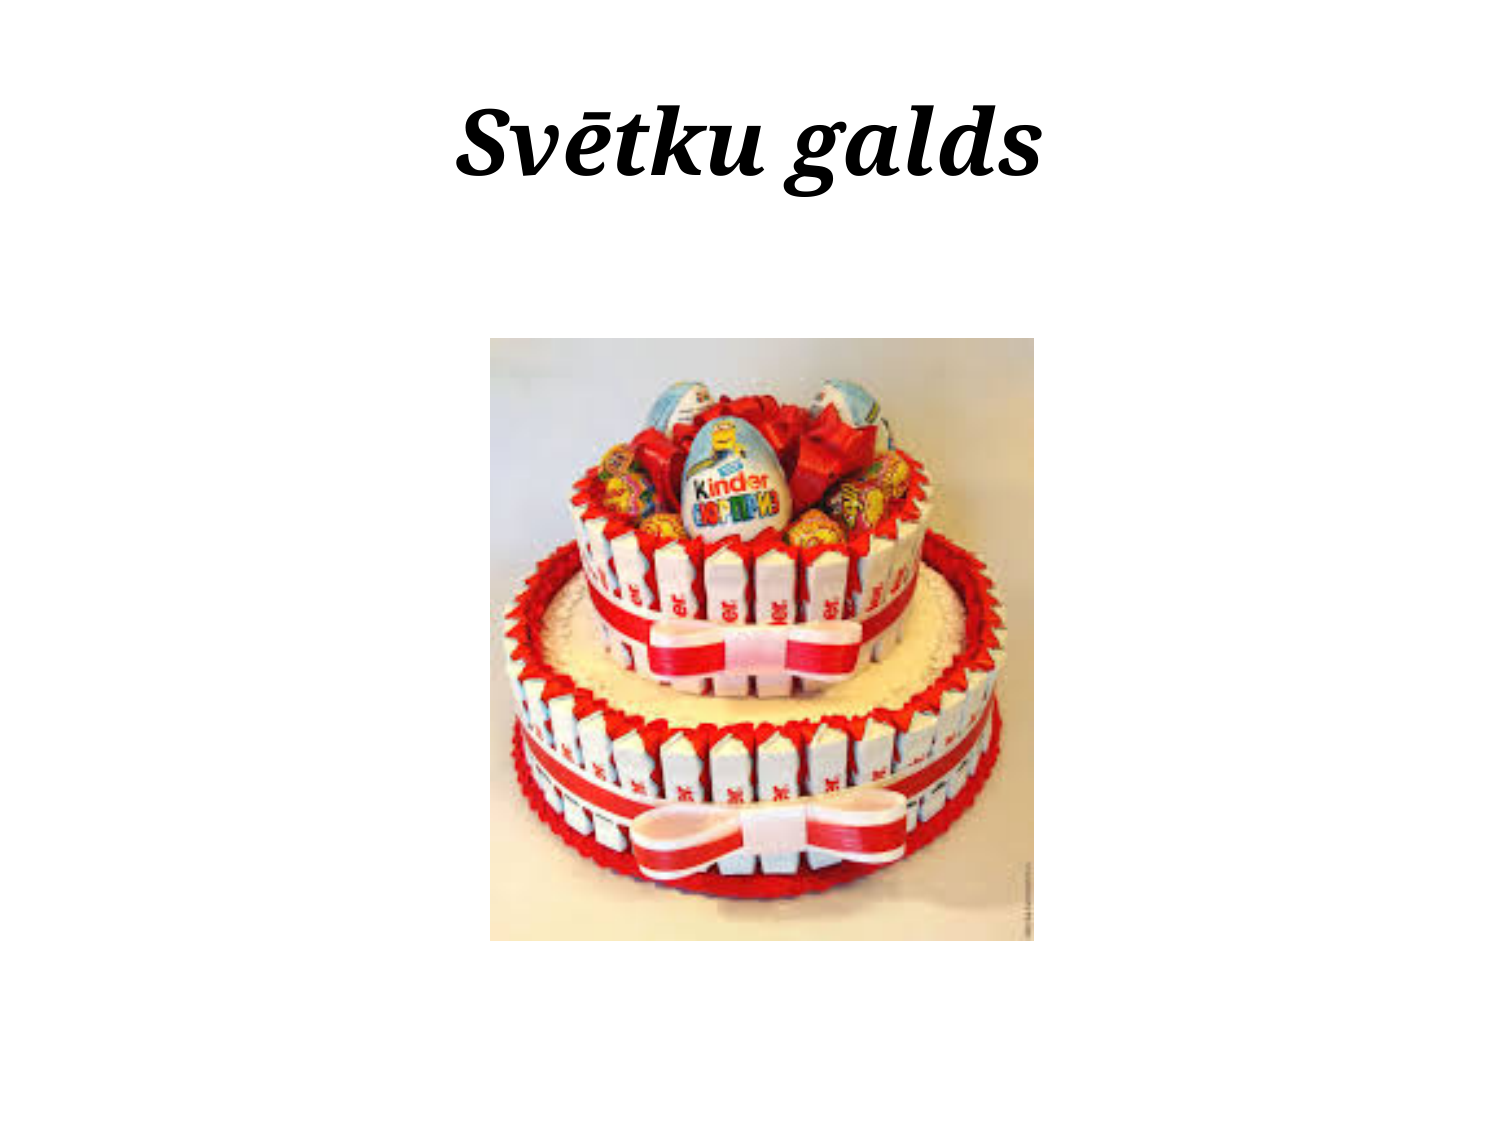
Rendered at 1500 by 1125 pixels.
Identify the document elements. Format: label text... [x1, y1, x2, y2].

title Svētku galds [75, 45, 1425, 233]
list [489, 337, 1034, 941]
